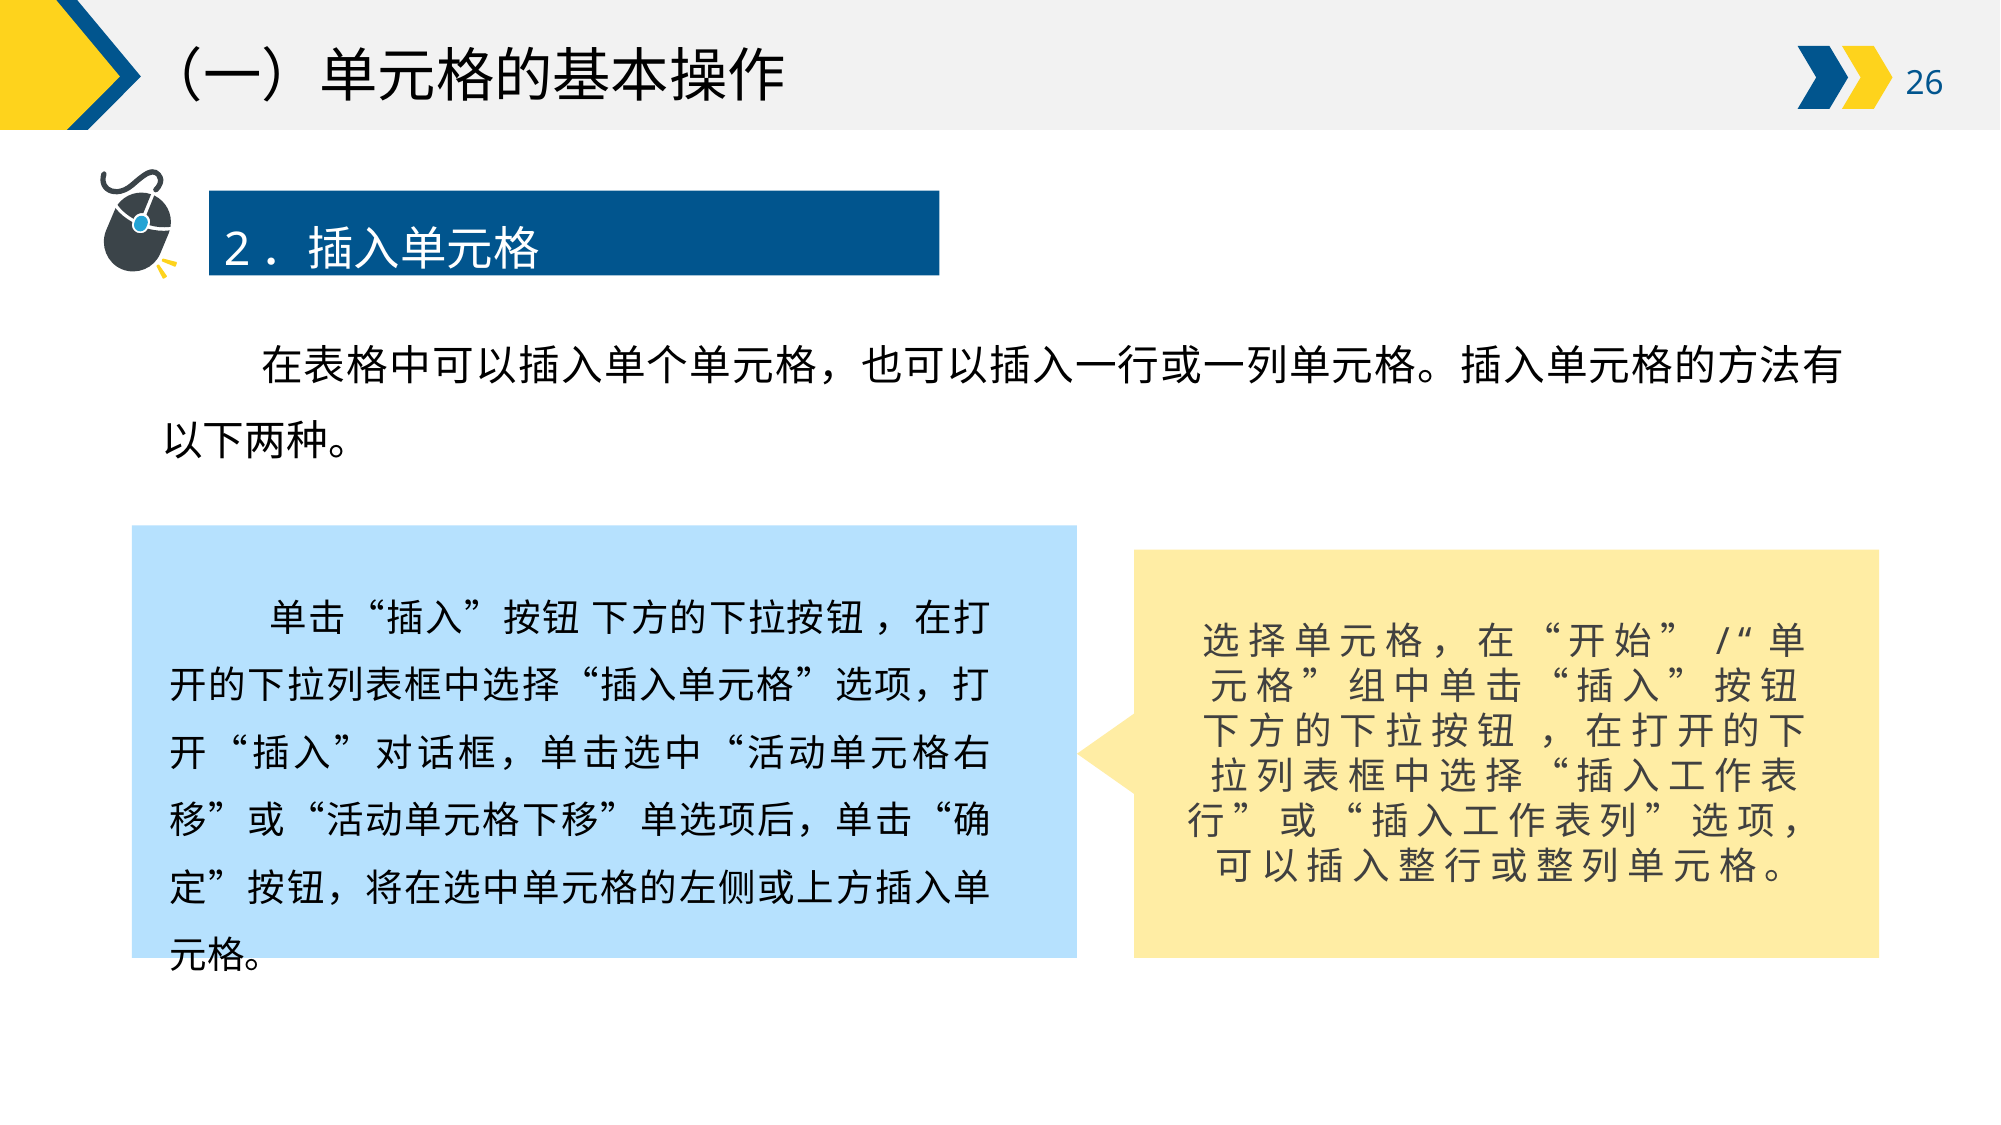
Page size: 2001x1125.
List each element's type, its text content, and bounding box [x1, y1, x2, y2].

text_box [99, 169, 178, 279]
list 2．插入单元格 [209, 194, 877, 283]
text_box 在表格中可以插入单个单元格，也可以插入一行或一列单元格。插入单元格的方法有以下两种。 [146, 306, 1860, 472]
title （一）单元格的基本操作 [129, 35, 1900, 120]
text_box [131, 525, 1879, 959]
text_box [208, 189, 940, 276]
